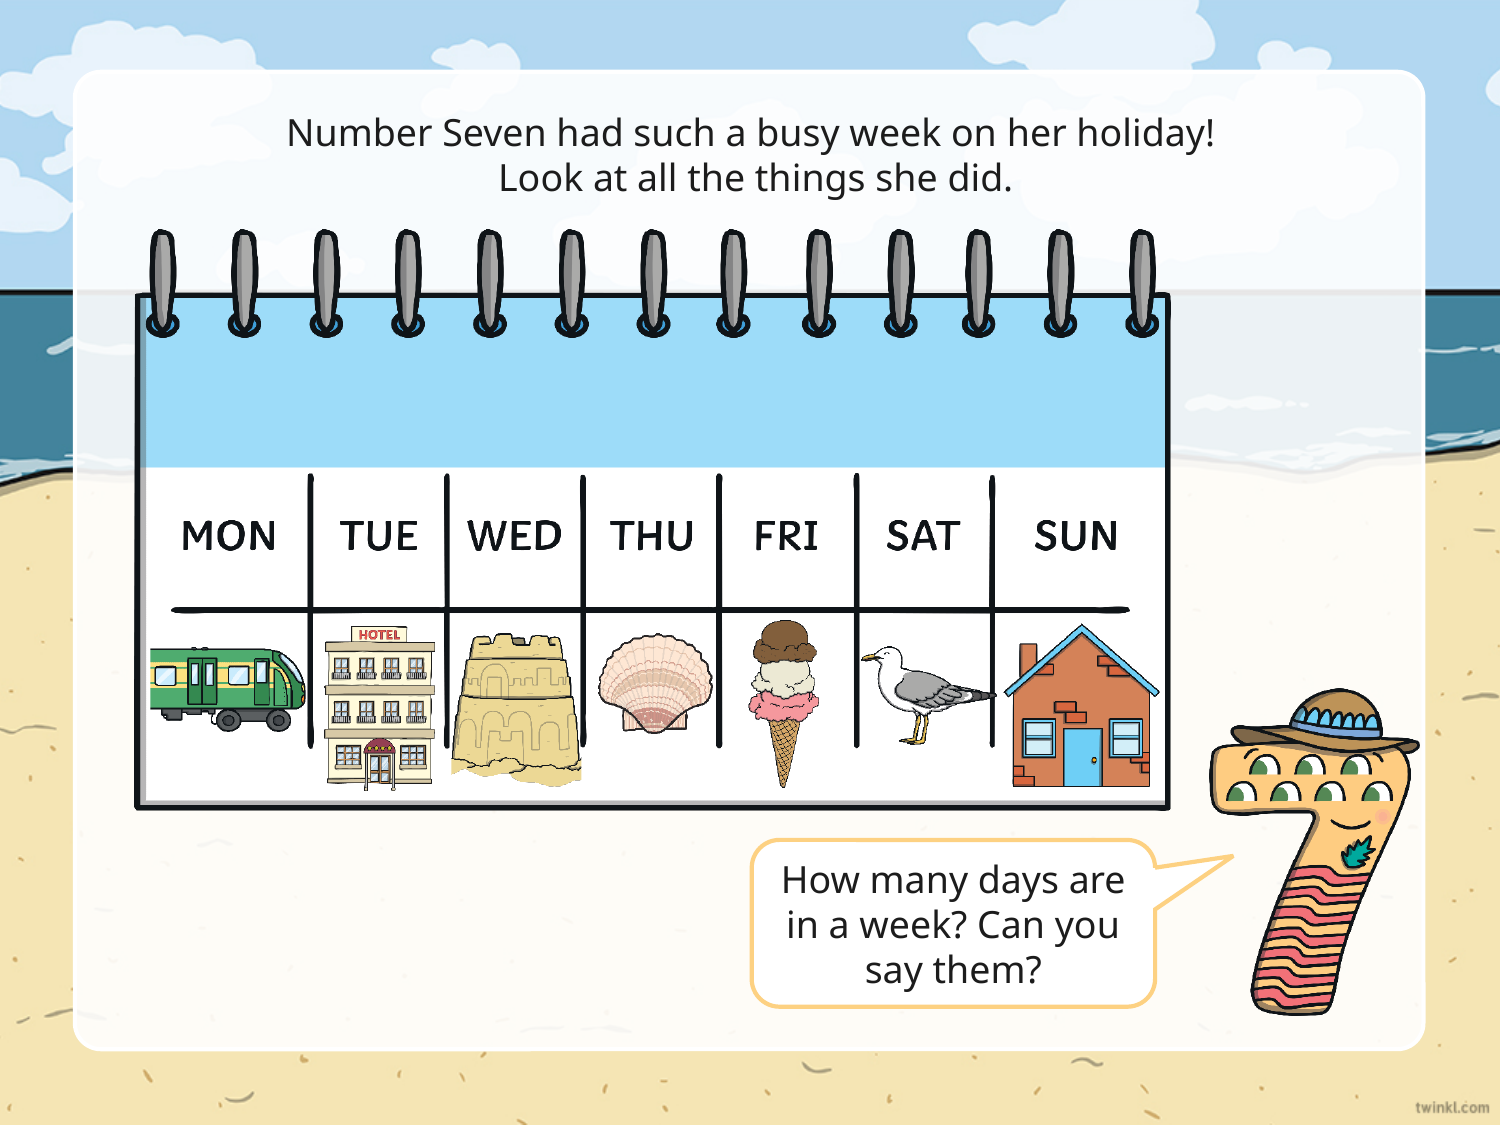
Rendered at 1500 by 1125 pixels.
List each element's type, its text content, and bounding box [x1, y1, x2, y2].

text_box How many days are in a week? Can you say them? [750, 838, 1209, 1008]
picture [0, 0, 1500, 1125]
text_box Number Seven had such a busy week on her holiday! Look at all the things she did. [152, 109, 1360, 200]
